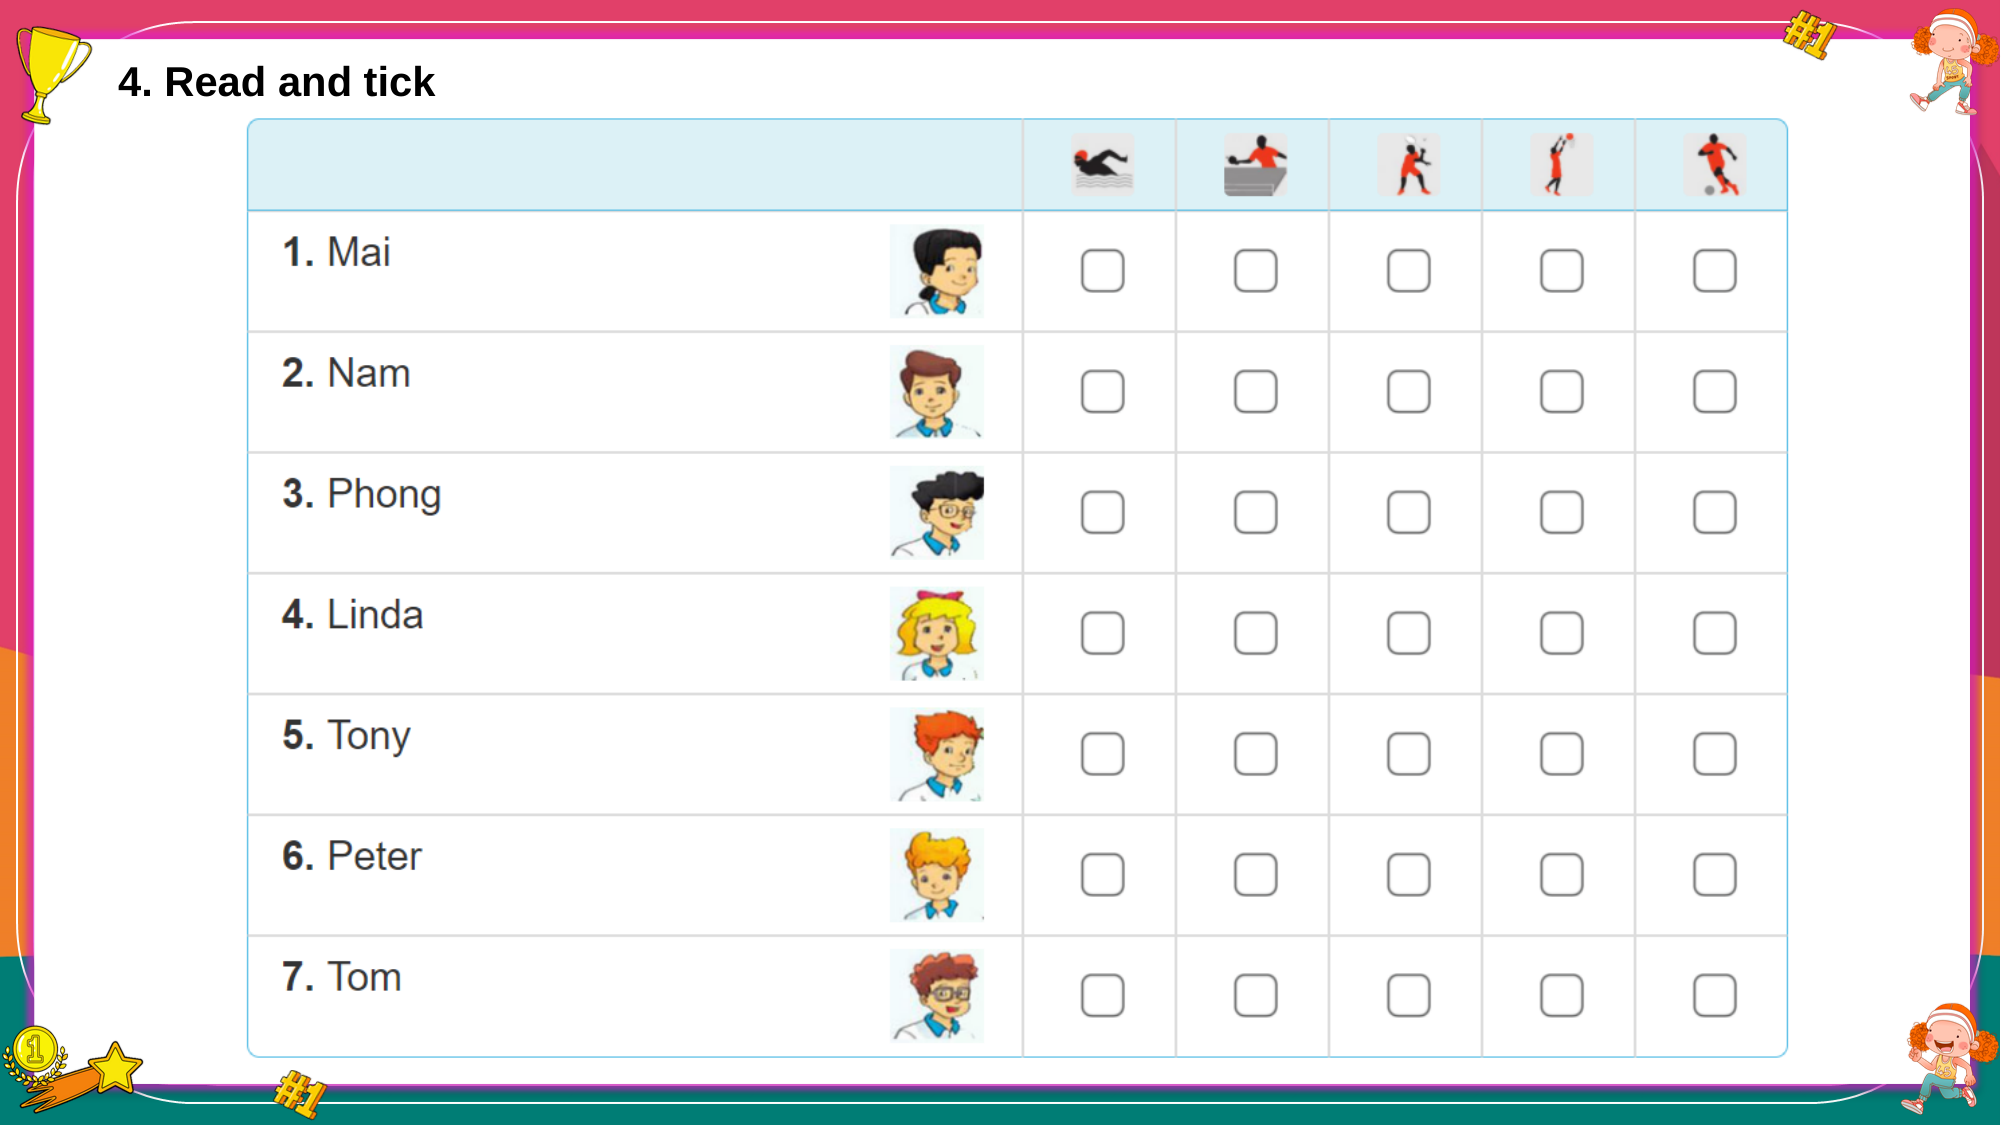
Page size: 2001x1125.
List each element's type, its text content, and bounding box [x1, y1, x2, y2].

text_box 4. Read and tick [103, 47, 451, 112]
picture [0, 0, 2001, 1125]
